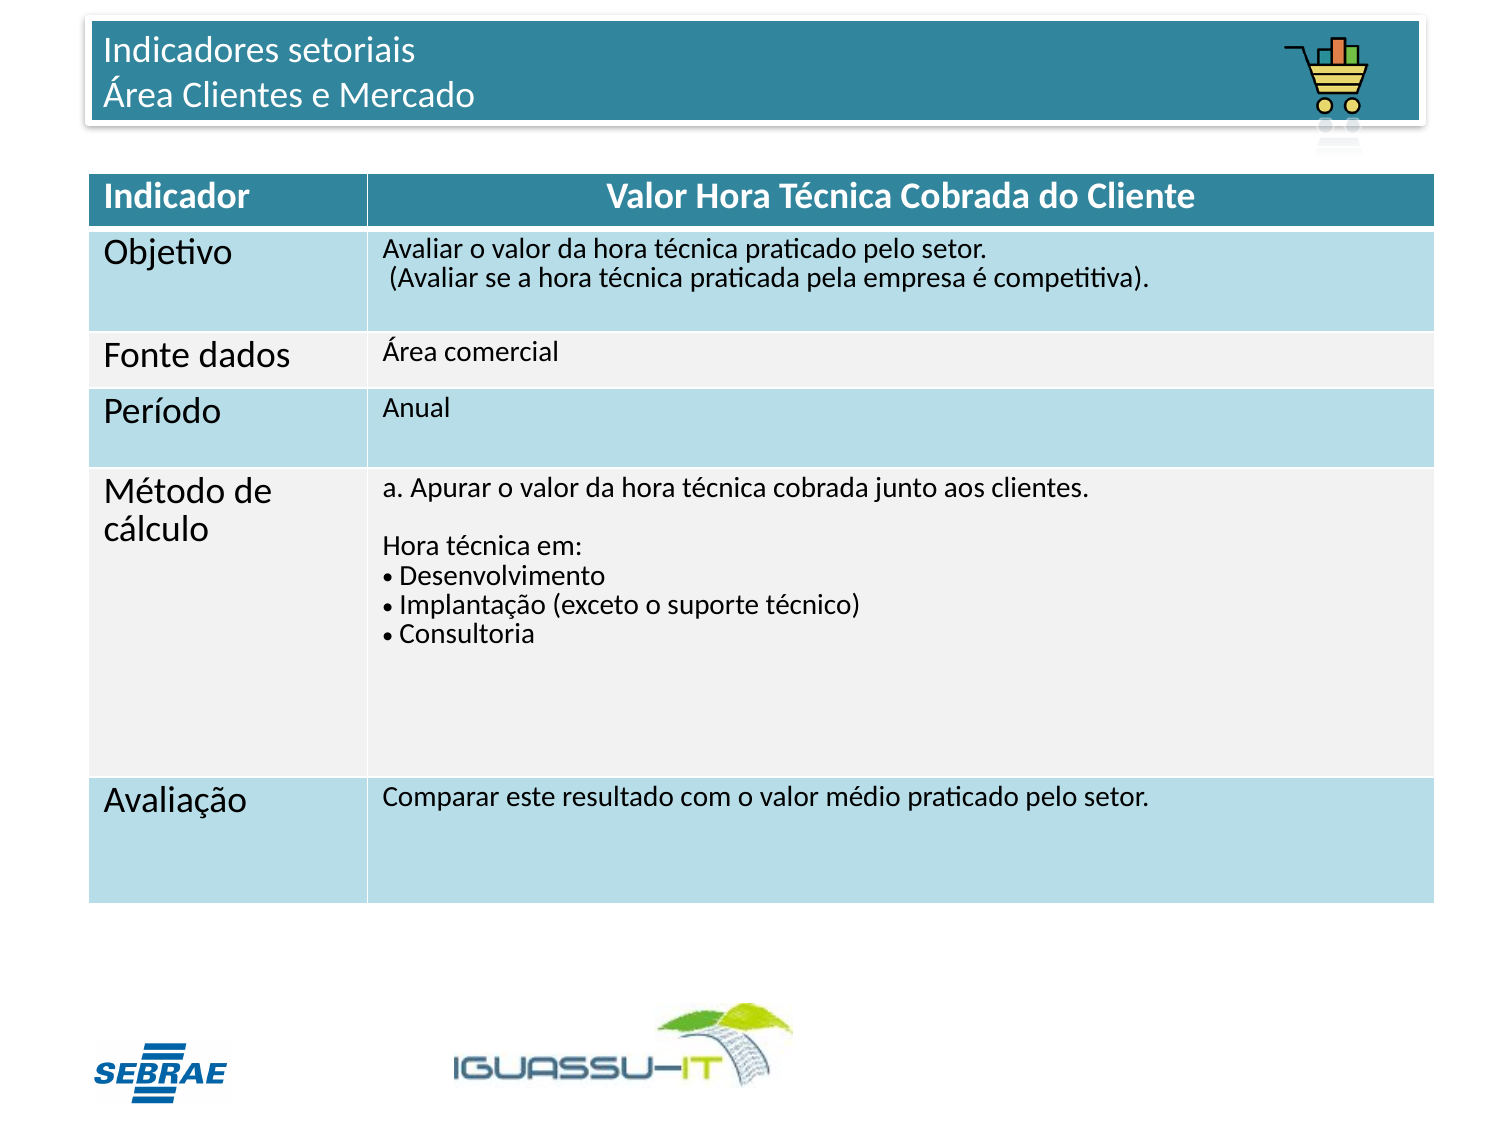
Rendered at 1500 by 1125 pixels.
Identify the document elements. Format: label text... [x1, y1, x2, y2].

table_cell Comparar este resultado com o valor médio praticado pelo setor. [368, 778, 1434, 903]
table_cell Avaliação [89, 778, 367, 903]
table_cell Fonte dados [89, 333, 367, 387]
picture [93, 1040, 230, 1104]
table_cell Objetivo [89, 232, 367, 331]
picture [1269, 30, 1400, 162]
table_header Indicador [89, 174, 367, 226]
table_cell Período [89, 389, 367, 467]
table_cell Avaliar o valor da hora técnica praticado pelo setor. (Avaliar se a hora técnica praticada pela empresa é competitiva). [368, 232, 1434, 331]
table_cell a. Apurar o valor da hora técnica cobrada junto aos clientes. Hora técnica em: Desenvolvimento Implantação (exceto o suporte técnico) Consultoria [368, 469, 1434, 776]
table_cell Anual [368, 389, 1434, 467]
text_box Indicadores setoriais Área Clientes e Mercado [85, 15, 1426, 126]
table_cell Método de cálculo [89, 469, 367, 776]
picture [454, 1003, 793, 1089]
table_cell Área comercial [368, 333, 1434, 387]
table_header Valor Hora Técnica Cobrada do Cliente [368, 174, 1434, 226]
